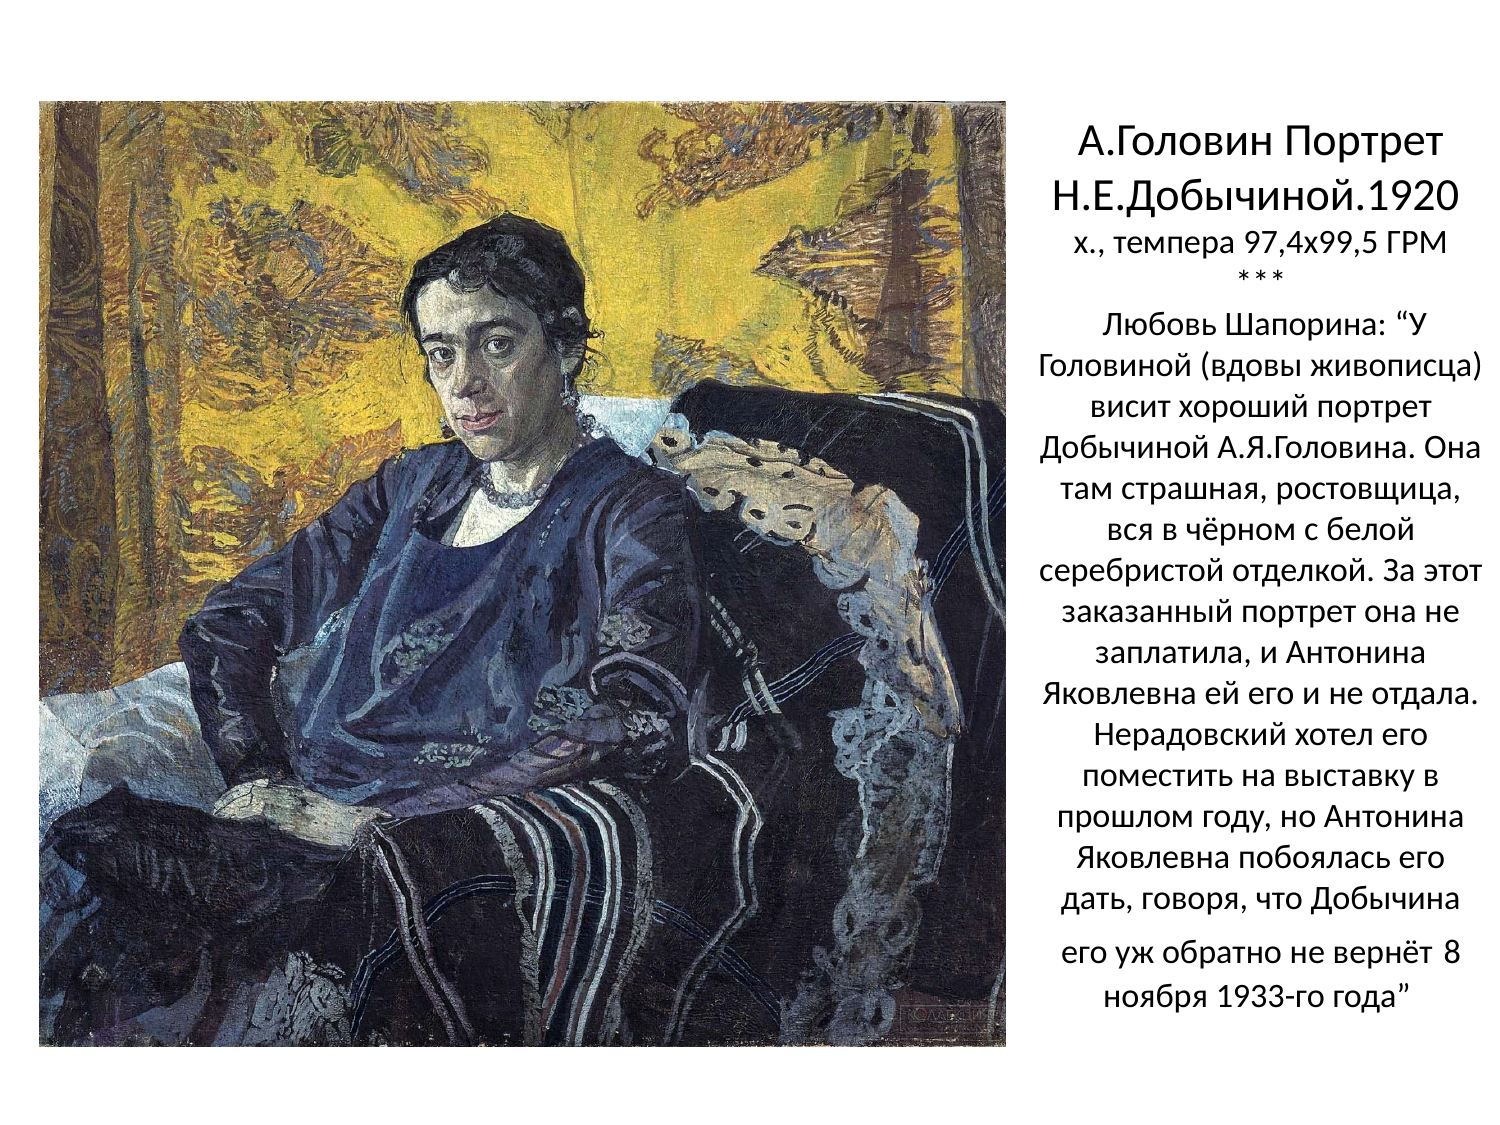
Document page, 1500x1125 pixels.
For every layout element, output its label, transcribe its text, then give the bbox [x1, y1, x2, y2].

picture [38, 101, 1006, 1047]
title А.Головин Портрет Н.Е.Добычиной.1920 х., темпера 97,4х99,5 ГРМ *** Любовь Шапорина: “У Головиной (вдовы живописца) висит хороший портрет Добычиной А.Я.Головина. Она там страшная, ростовщица, вся в чёрном с белой серебристой отделкой. За этот заказанный портрет она не заплатила, и Антонина Яковлевна ей его и не отдала. Нерадовский хотел его поместить на выставку в прошлом году, но Антонина Яковлевна побоялась его дать, говоря, что Добычина его уж обратно не вернёт 8 ноября 1933-го года” [1021, 42, 1500, 1024]
